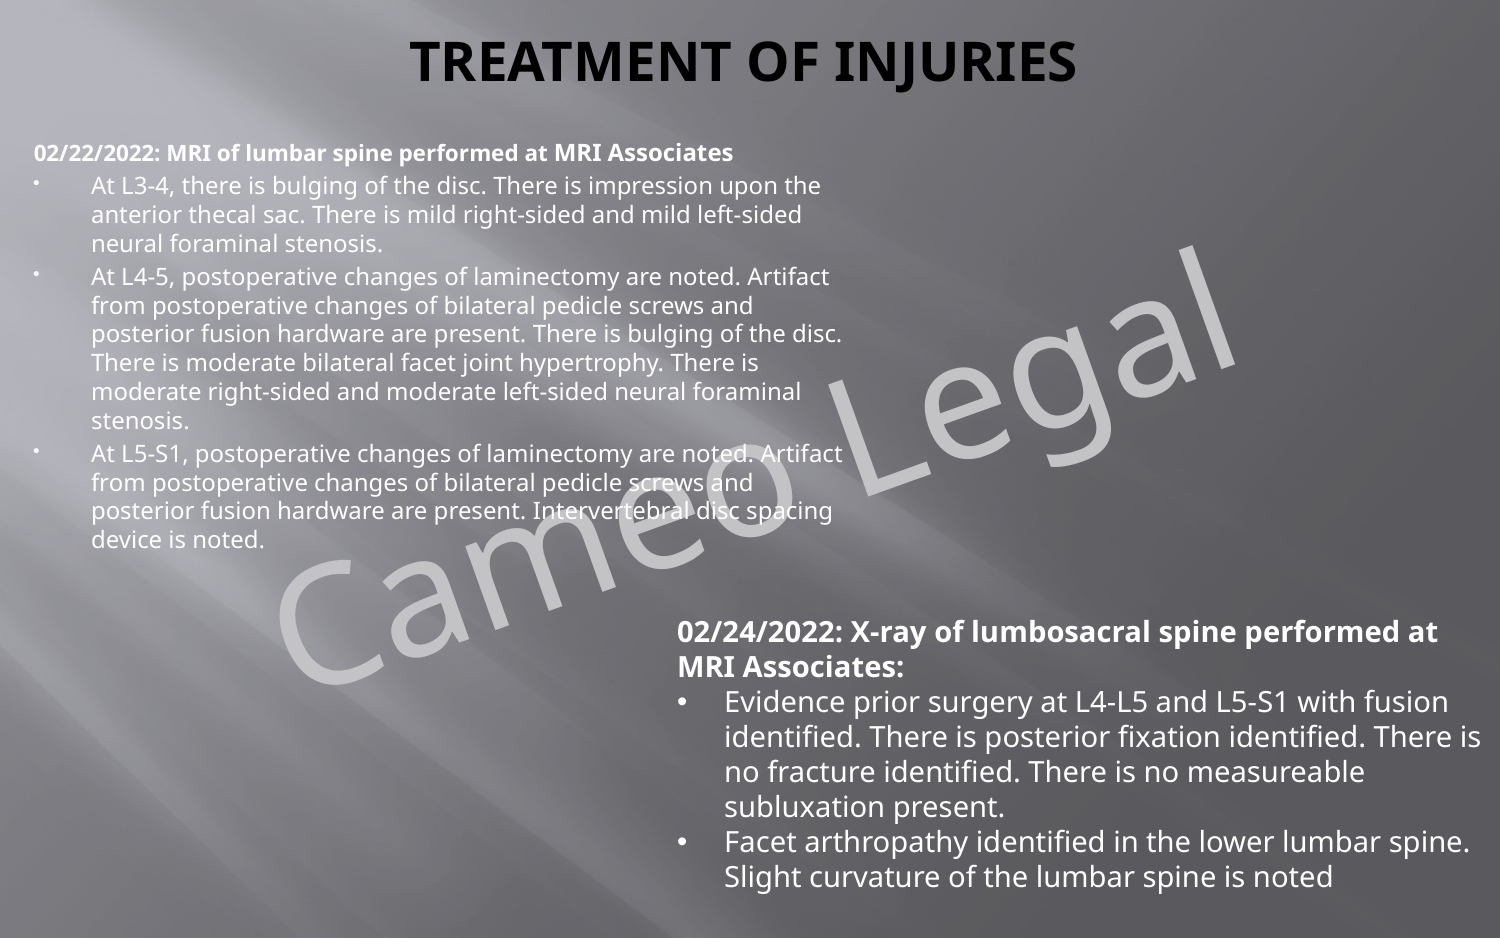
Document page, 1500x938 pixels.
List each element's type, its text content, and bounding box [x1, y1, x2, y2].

text_box 02/24/2022: X-ray of lumbosacral spine performed at MRI Associates: Evidence prior surgery at L4-L5 and L5-S1 with fusion identified. There is posterior fixation identified. There is no fracture identified. There is no measureable subluxation present. Facet arthropathy identified in the lower lumbar spine. Slight curvature of the lumbar spine is noted [662, 606, 1500, 901]
title TREATMENT OF INJURIES [225, 18, 1263, 100]
list 02/22/2022: MRI of lumbar spine performed at MRI Associates At L3-4, there is bulging of the disc. There is impression upon the anterior thecal sac. There is mild right-sided and mild left-sided neural foraminal stenosis. At L4-5, postoperative changes of laminectomy are noted. Artifact from postoperative changes of bilateral pedicle screws and posterior fusion hardware are present. There is bulging of the disc. There is moderate bilateral facet joint hypertrophy. There is moderate right-sided and moderate left-sided neural foraminal stenosis. At L5-S1, postoperative changes of laminectomy are noted. Artifact from postoperative changes of bilateral pedicle screws and posterior fusion hardware are present. Intervertebral disc spacing device is noted. [0, 129, 863, 569]
